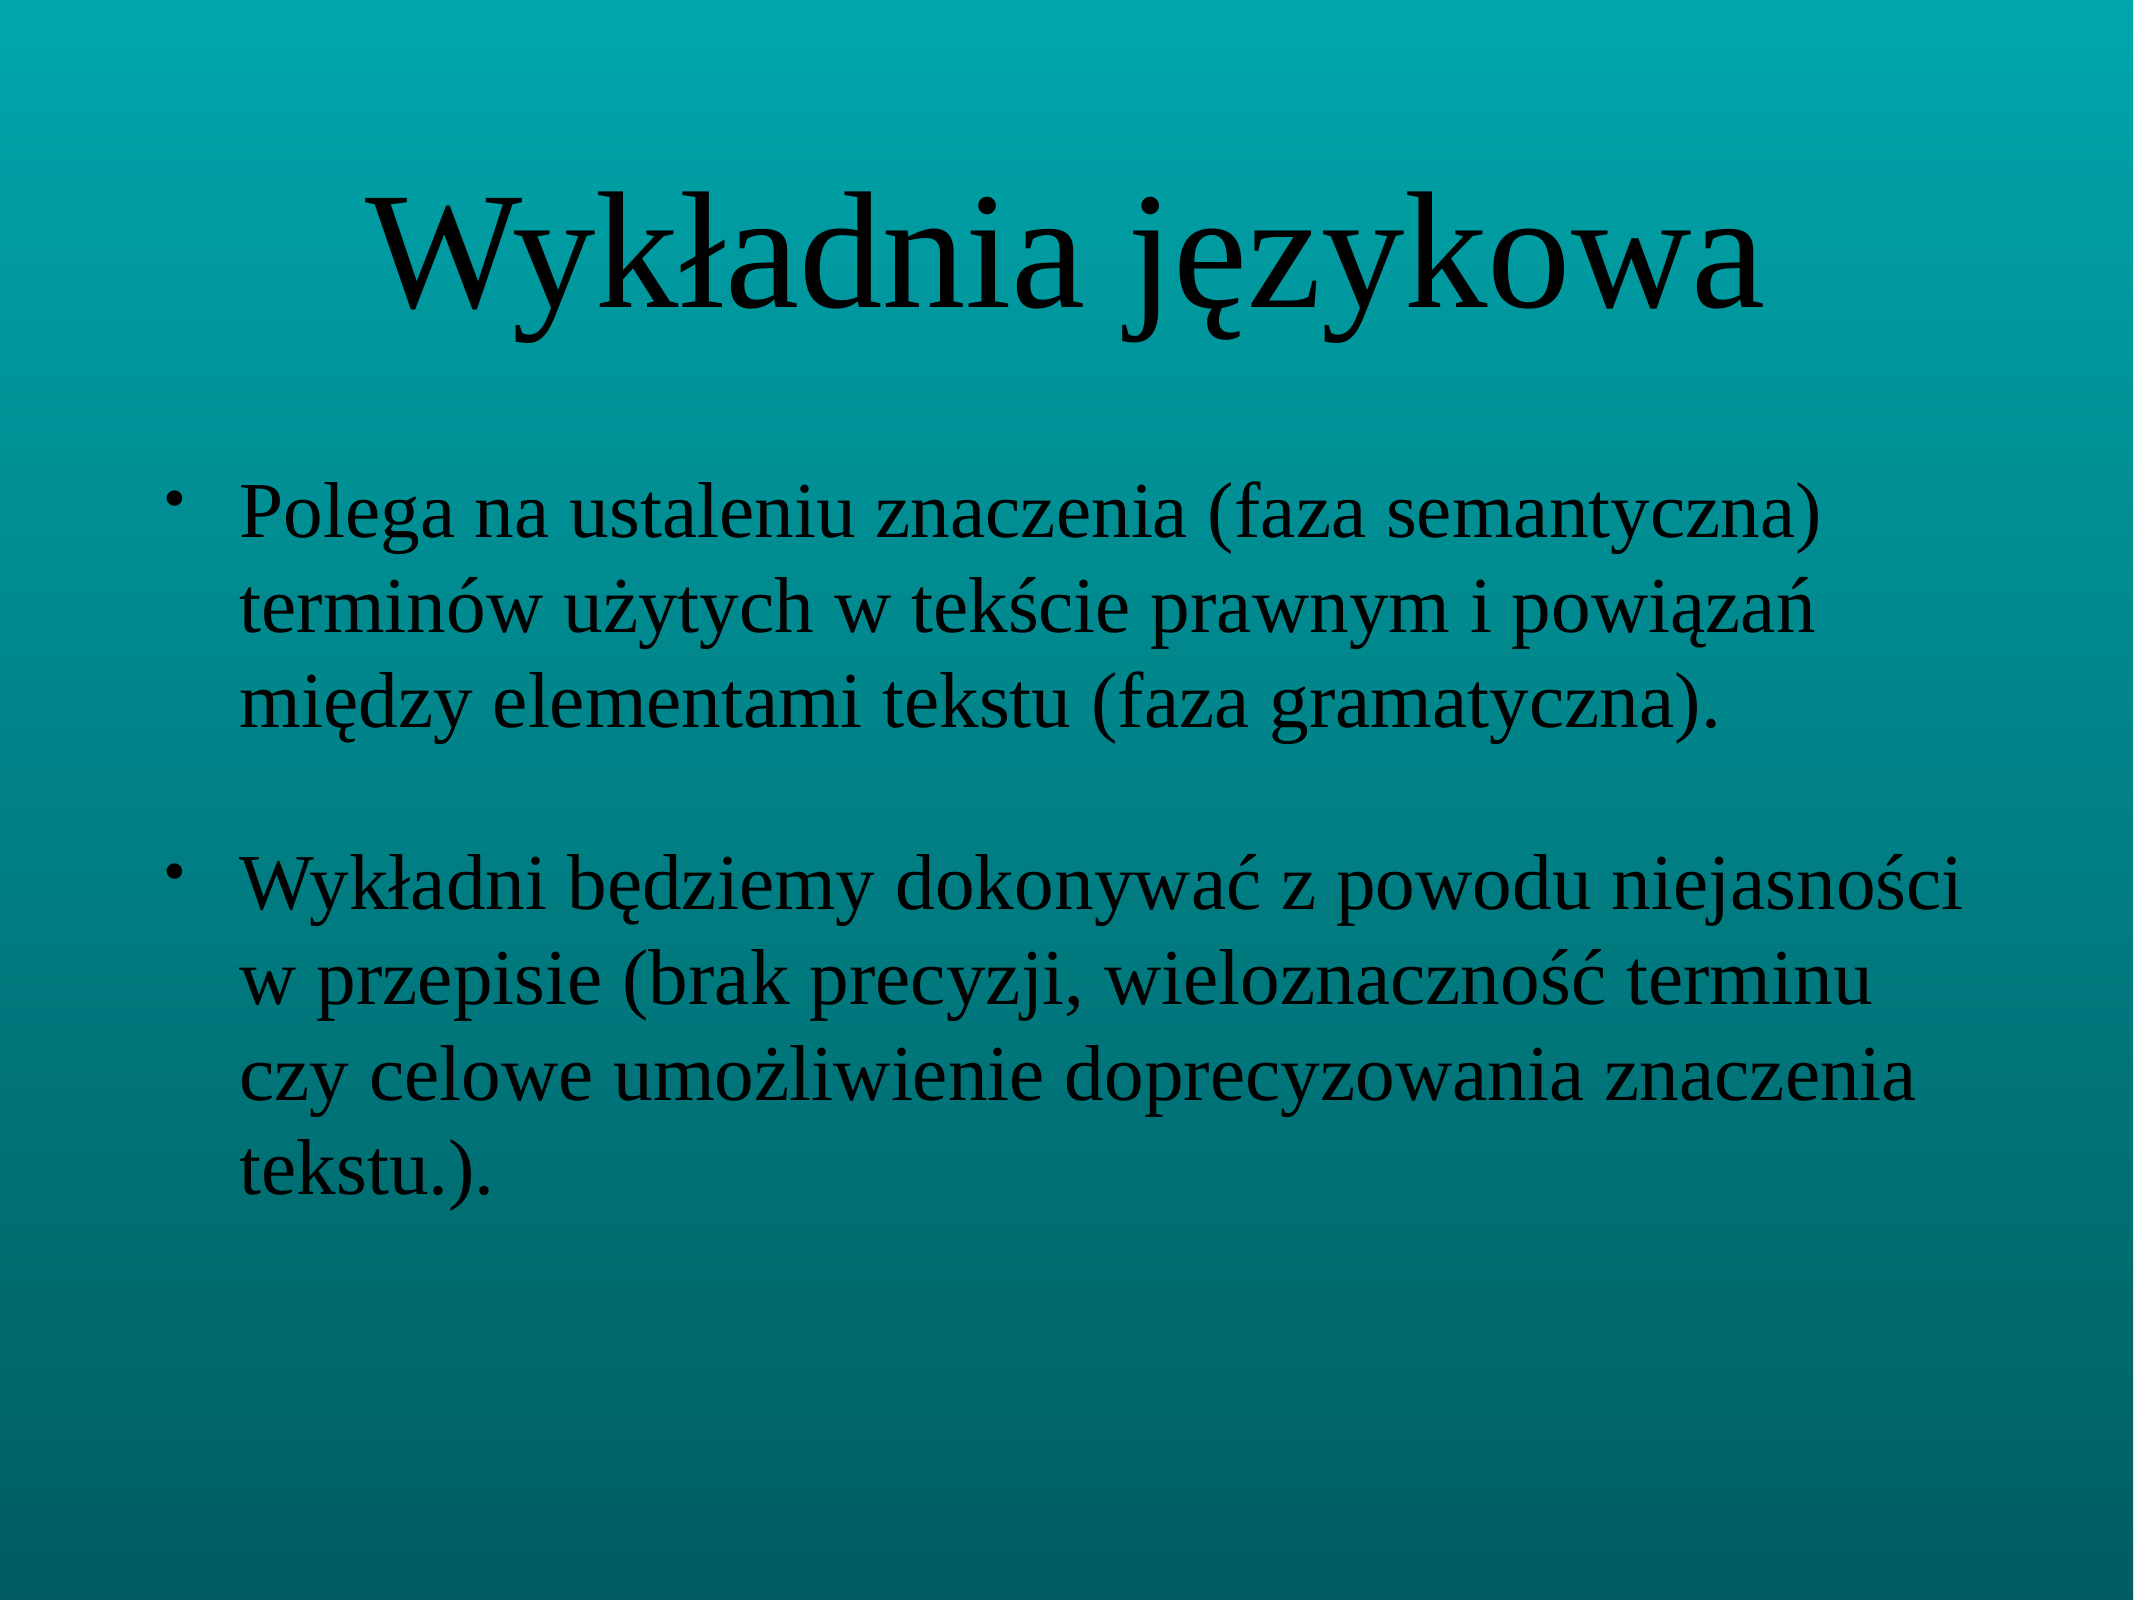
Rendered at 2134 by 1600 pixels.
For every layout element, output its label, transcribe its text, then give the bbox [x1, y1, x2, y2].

list Polega na ustaleniu znaczenia (faza semantyczna) terminów użytych w tekście prawnym i powiązań między elementami tekstu (faza gramatyczna). Wykładni będziemy dokonywać z powodu niejasności w przepisie (brak precyzji, wieloznaczność terminu czy celowe umożliwienie doprecyzowania znaczenia tekstu.). [155, 318, 1978, 1351]
title Wykładnia językowa [155, 66, 1978, 318]
